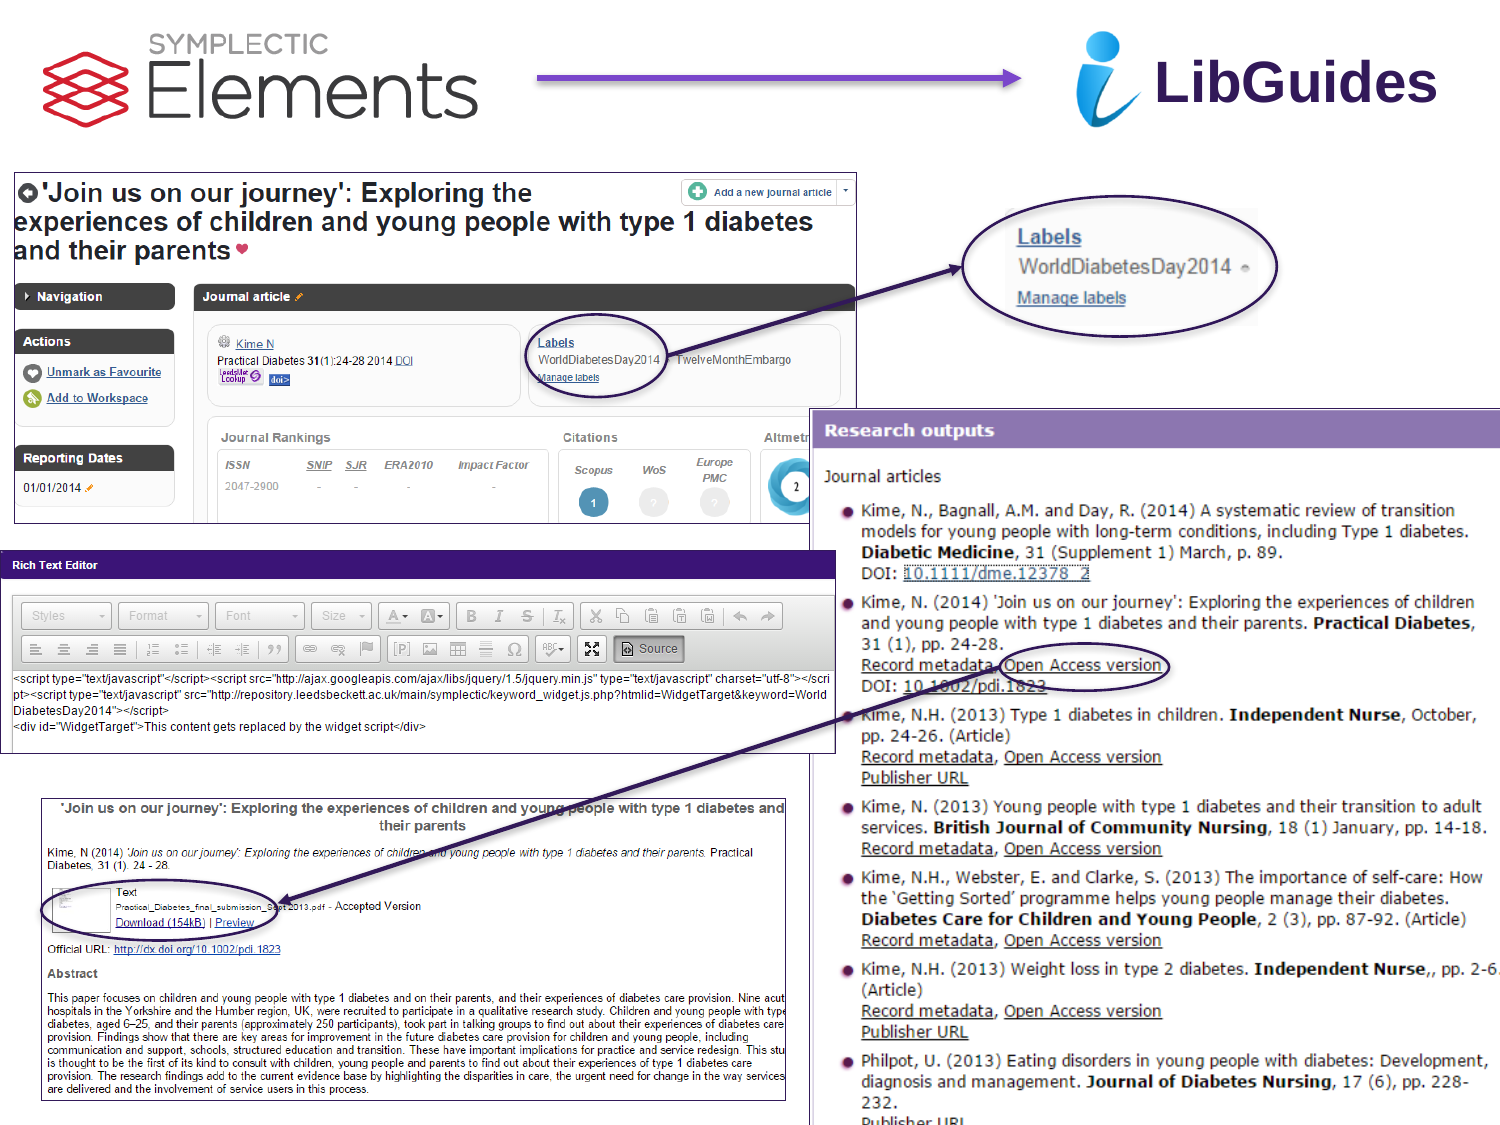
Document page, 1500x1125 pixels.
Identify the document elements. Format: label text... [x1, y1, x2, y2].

picture [41, 798, 786, 1101]
text_box [1263, 236, 1278, 297]
picture [1005, 207, 1258, 326]
text_box [961, 220, 1000, 313]
text_box [1071, 334, 1168, 338]
text_box LibGuides [1162, 36, 1471, 122]
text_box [667, 266, 963, 356]
picture [1049, 25, 1158, 134]
picture [29, 18, 491, 140]
text_box [1036, 195, 1203, 206]
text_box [277, 666, 1000, 904]
picture [0, 172, 1500, 1125]
